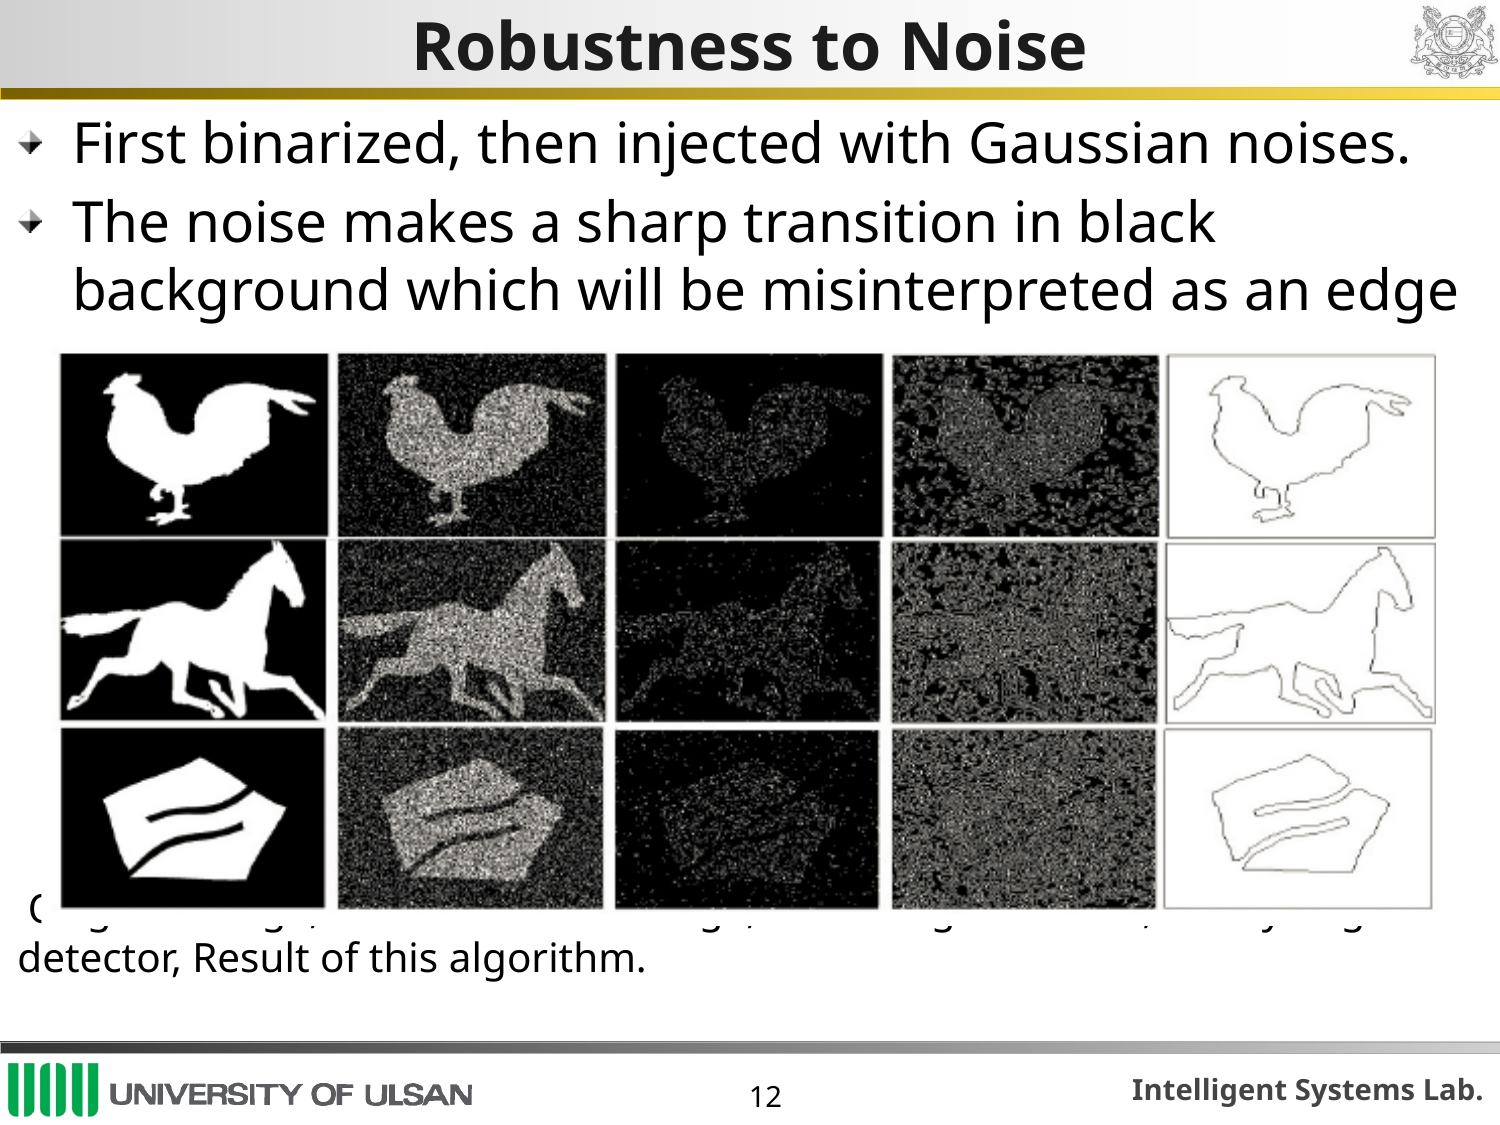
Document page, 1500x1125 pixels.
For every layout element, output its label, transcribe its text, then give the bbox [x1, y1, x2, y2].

picture [17, 208, 42, 233]
picture [41, 337, 1437, 926]
list First binarized, then injected with Gaussian noises. The noise makes a sharp transition in black background which will be misinterpreted as an edge Original image, Gaussian noise image, Sobel edge detector, Canny edge detector, Result of this algorithm. [2, 99, 1475, 1050]
picture [5, 1058, 101, 1118]
picture [17, 129, 42, 154]
title Robustness to Noise [0, 0, 1500, 88]
